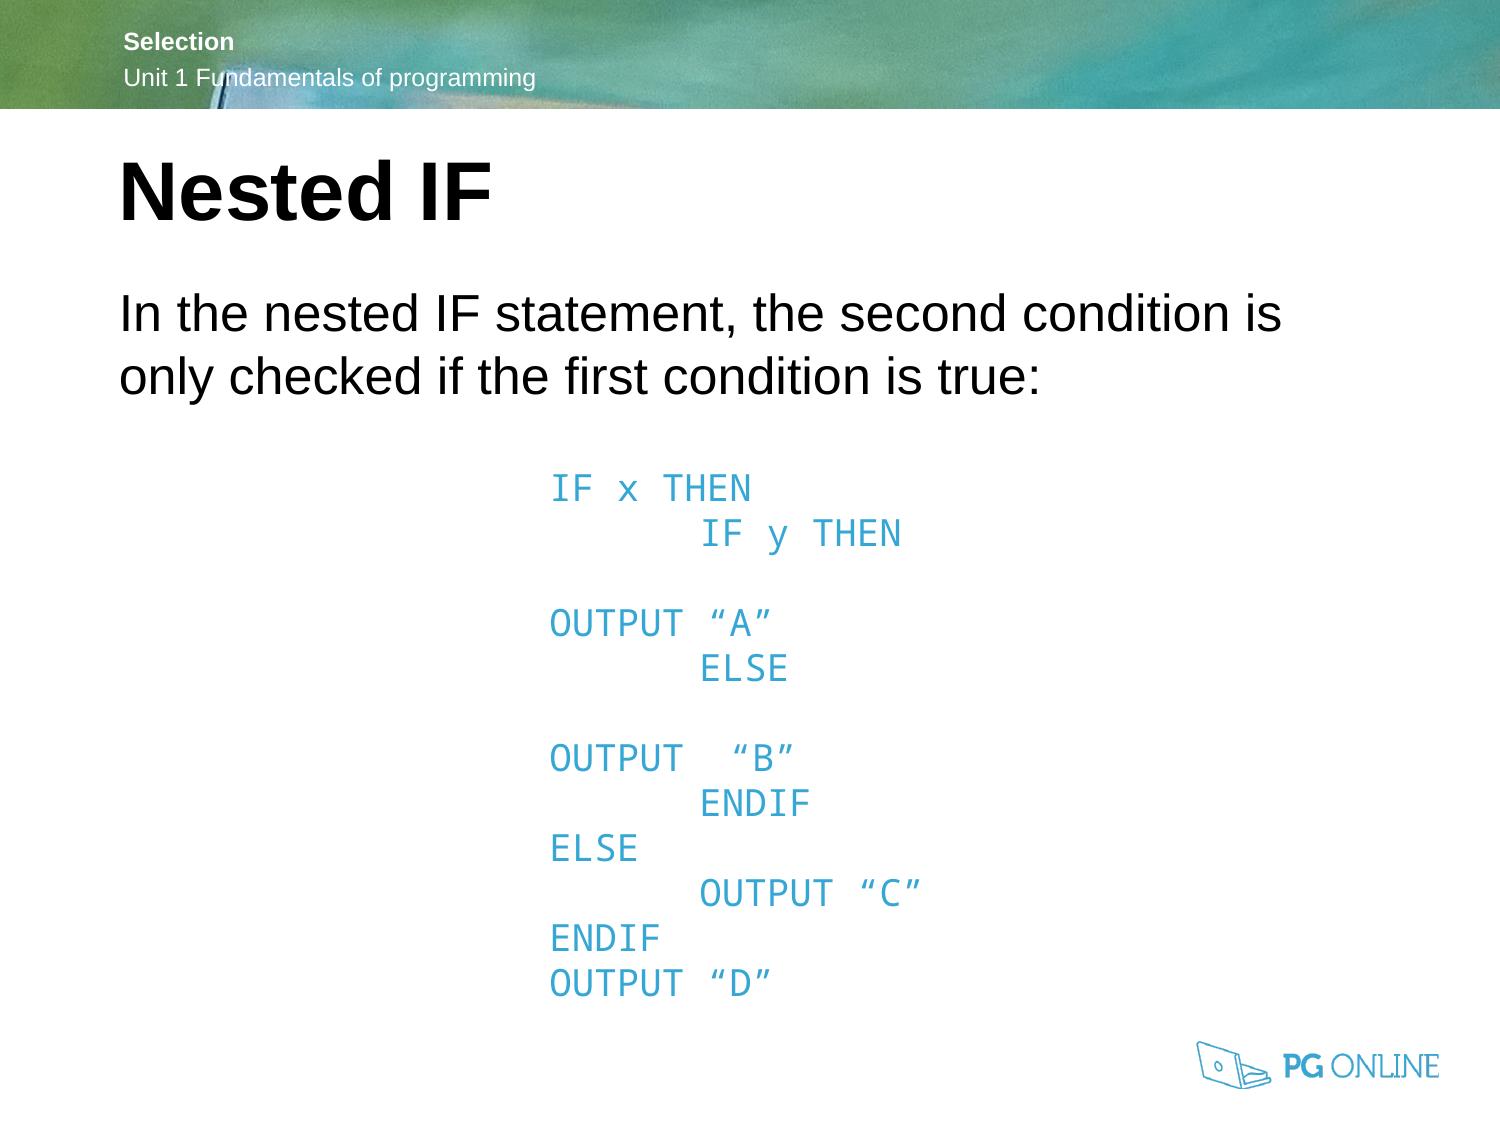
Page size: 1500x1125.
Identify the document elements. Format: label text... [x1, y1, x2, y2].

text_box IF x THEN IF y THEN OUTPUT “A” ELSE OUTPUT “B” ENDIF ELSE OUTPUT “C” ENDIF OUTPUT “D” [532, 455, 965, 1014]
picture [0, 0, 1500, 109]
list In the nested IF statement, the second condition is only checked if the first condition is true: [118, 279, 1398, 847]
list Nested IF [118, 148, 1401, 259]
